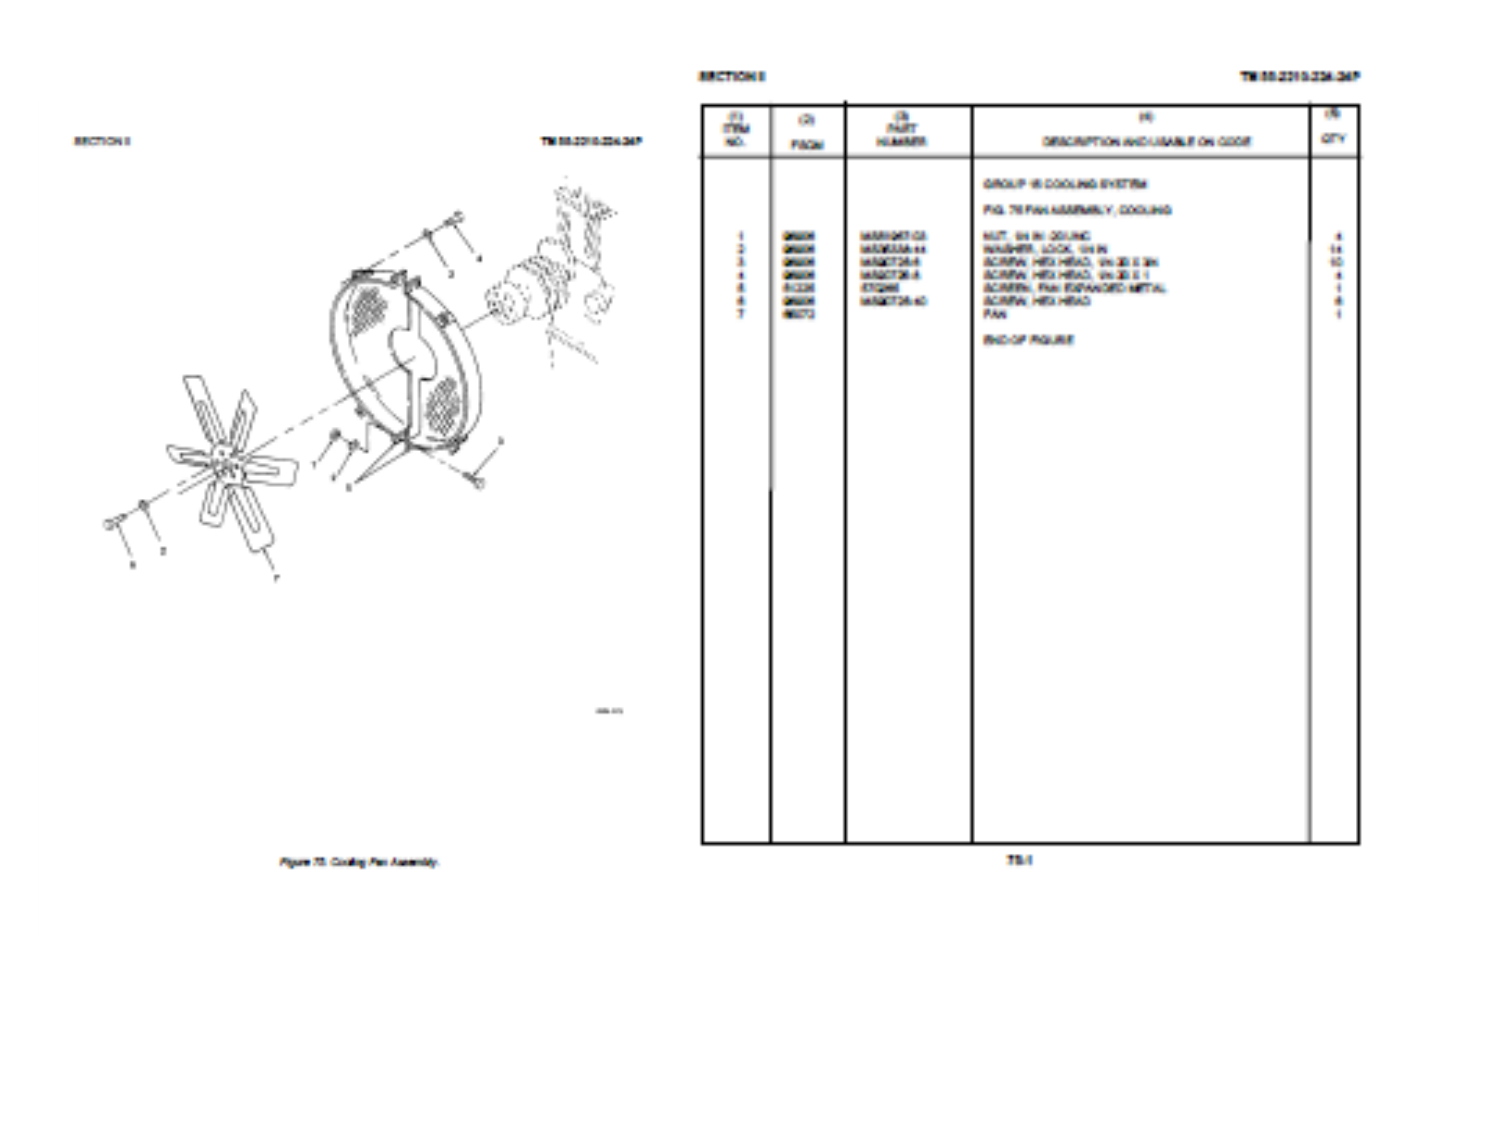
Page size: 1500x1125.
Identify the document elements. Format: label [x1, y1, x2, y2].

picture [37, 26, 1408, 1009]
